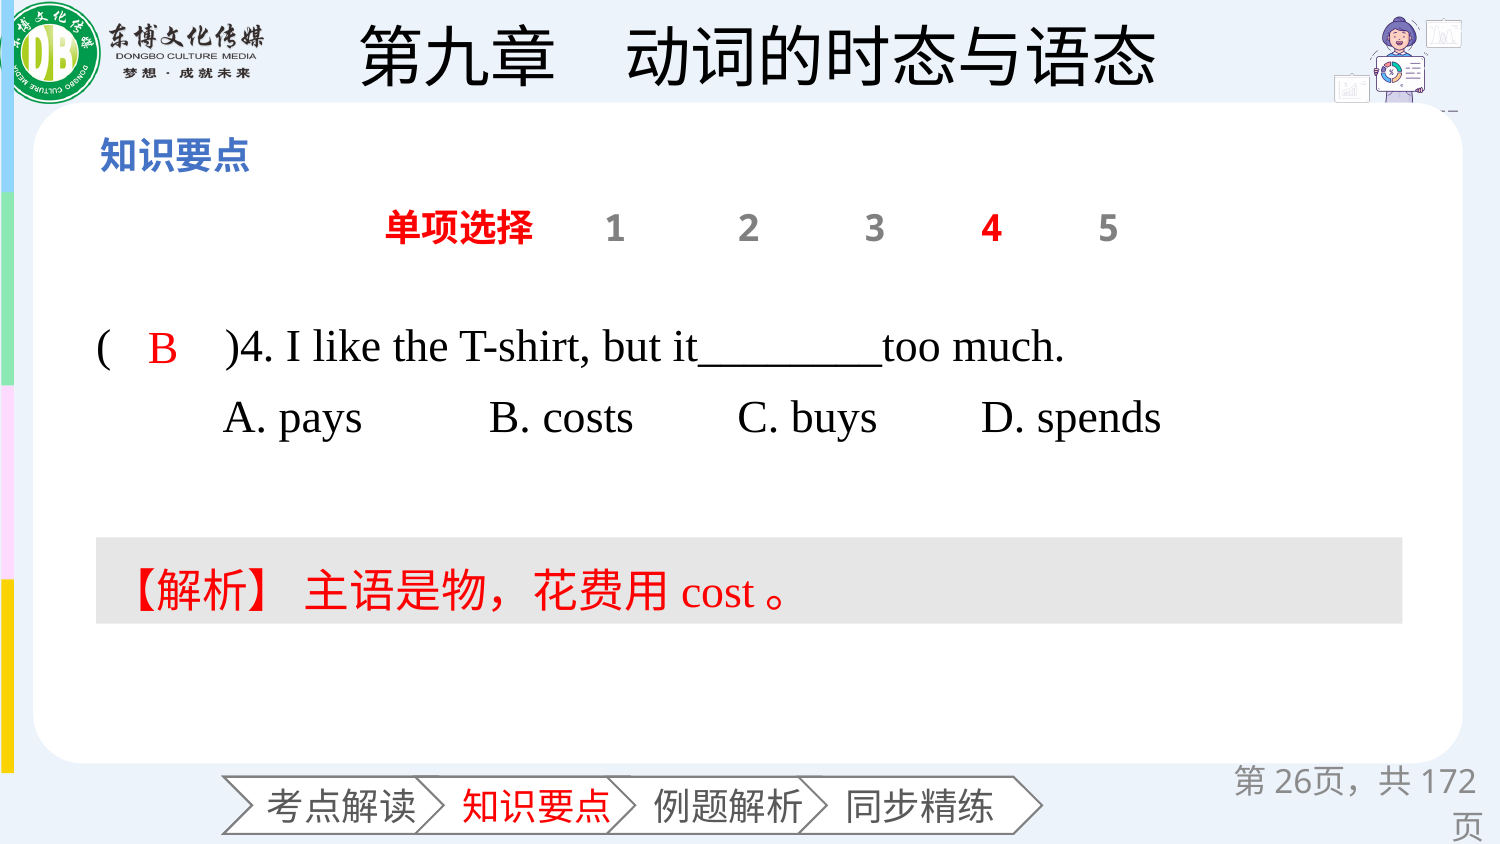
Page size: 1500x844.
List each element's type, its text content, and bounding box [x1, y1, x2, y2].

picture [14, 1, 265, 104]
text_box 4 [965, 196, 1020, 257]
text_box 【解析】 主语是物，花费用cost。 [96, 537, 1403, 624]
text_box ( )4. I like the T-shirt, but it________too much. A. pays B. costs C. buys D. spends [81, 291, 1364, 514]
slide_number 第页，共172页 [1195, 780, 1500, 826]
text_box 3 [848, 196, 903, 257]
text_box 2 [722, 196, 776, 257]
text_box 1 [589, 196, 643, 257]
picture [1312, 0, 1487, 131]
text_box 5 [1082, 196, 1137, 257]
text_box 单项选择 [369, 196, 554, 257]
text_box B [133, 310, 198, 381]
